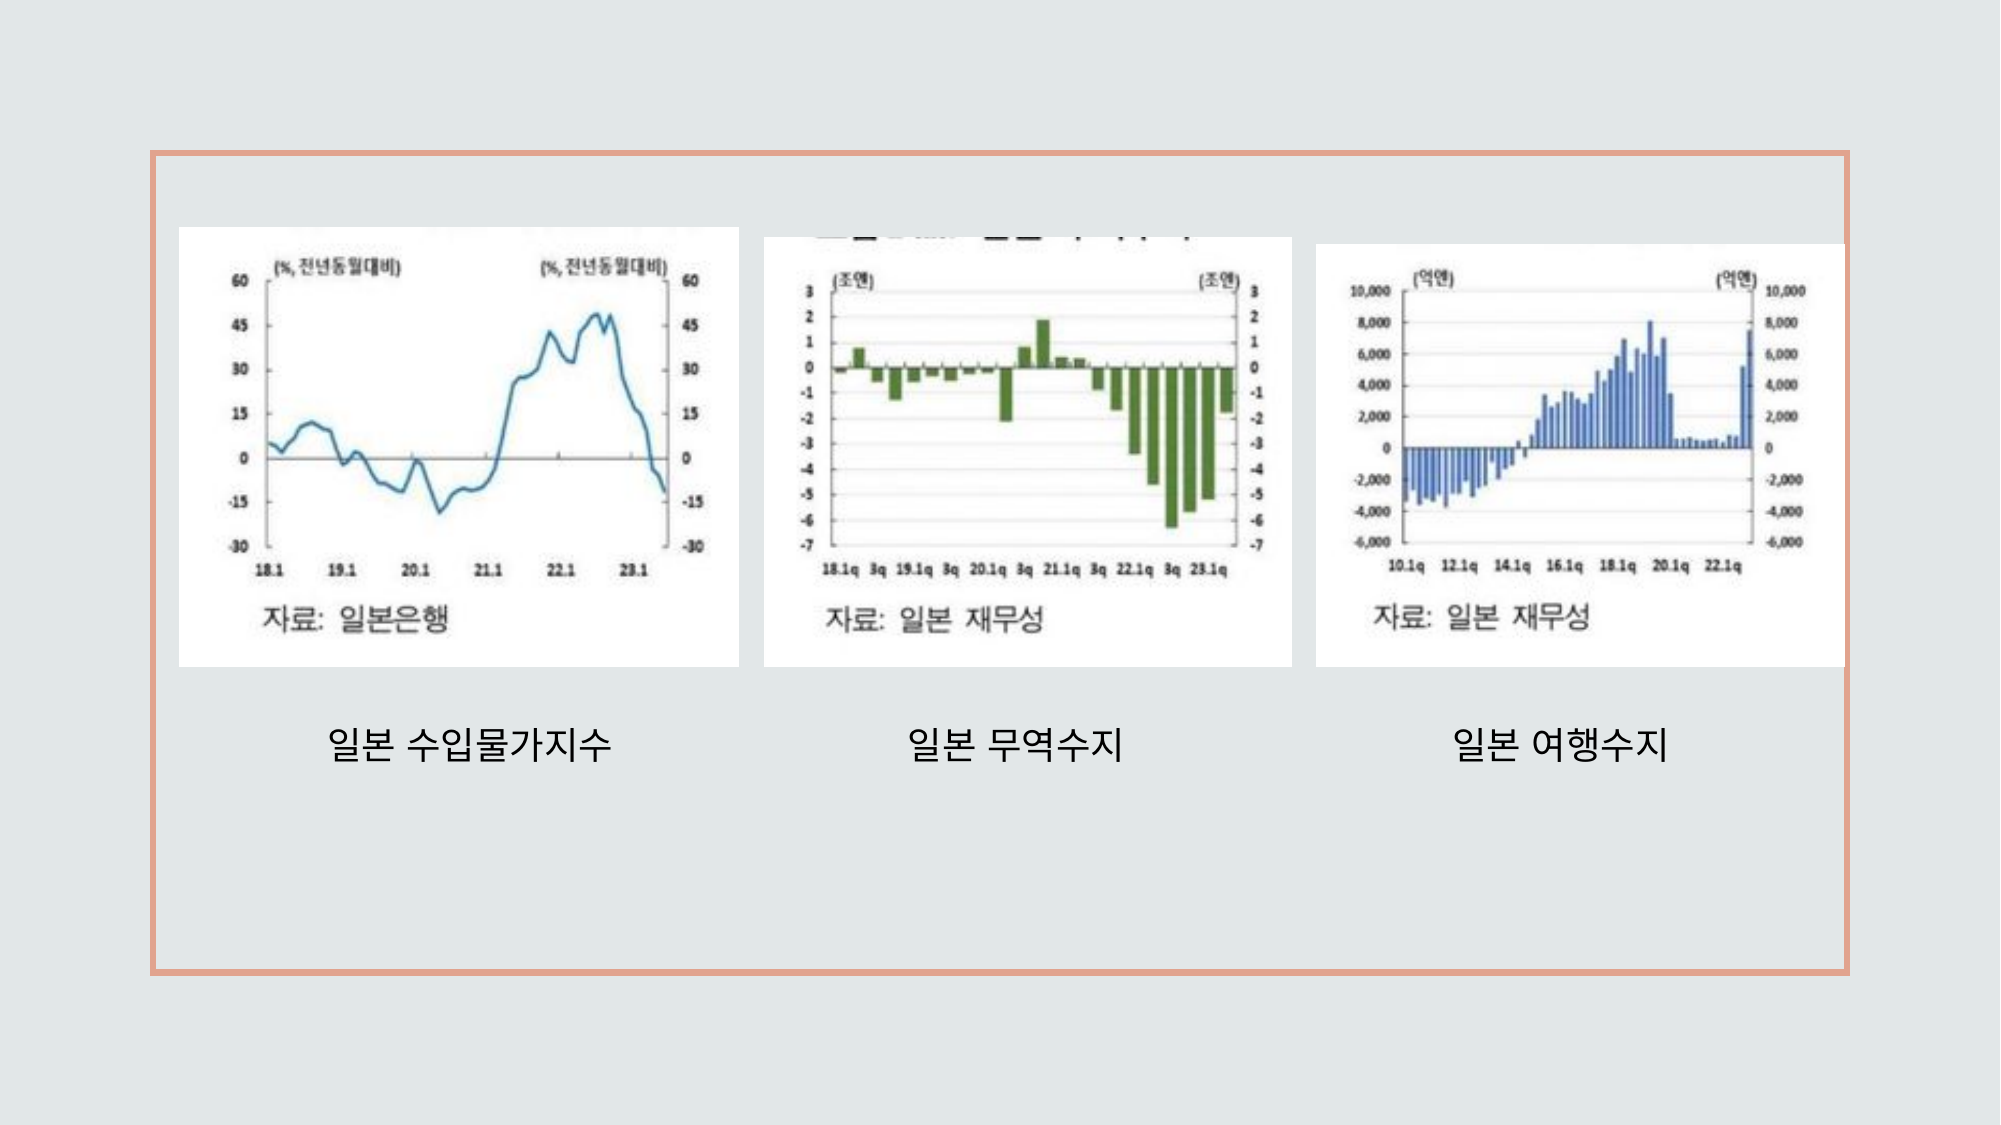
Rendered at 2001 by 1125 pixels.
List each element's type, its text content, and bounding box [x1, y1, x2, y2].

text_box 일본 여행수지 [1286, 705, 1836, 852]
picture [179, 227, 739, 667]
list 일본 수입물가지수 [201, 705, 739, 852]
text_box 일본 무역수지 [741, 705, 1286, 852]
picture [764, 237, 1292, 667]
picture [1316, 244, 1845, 667]
